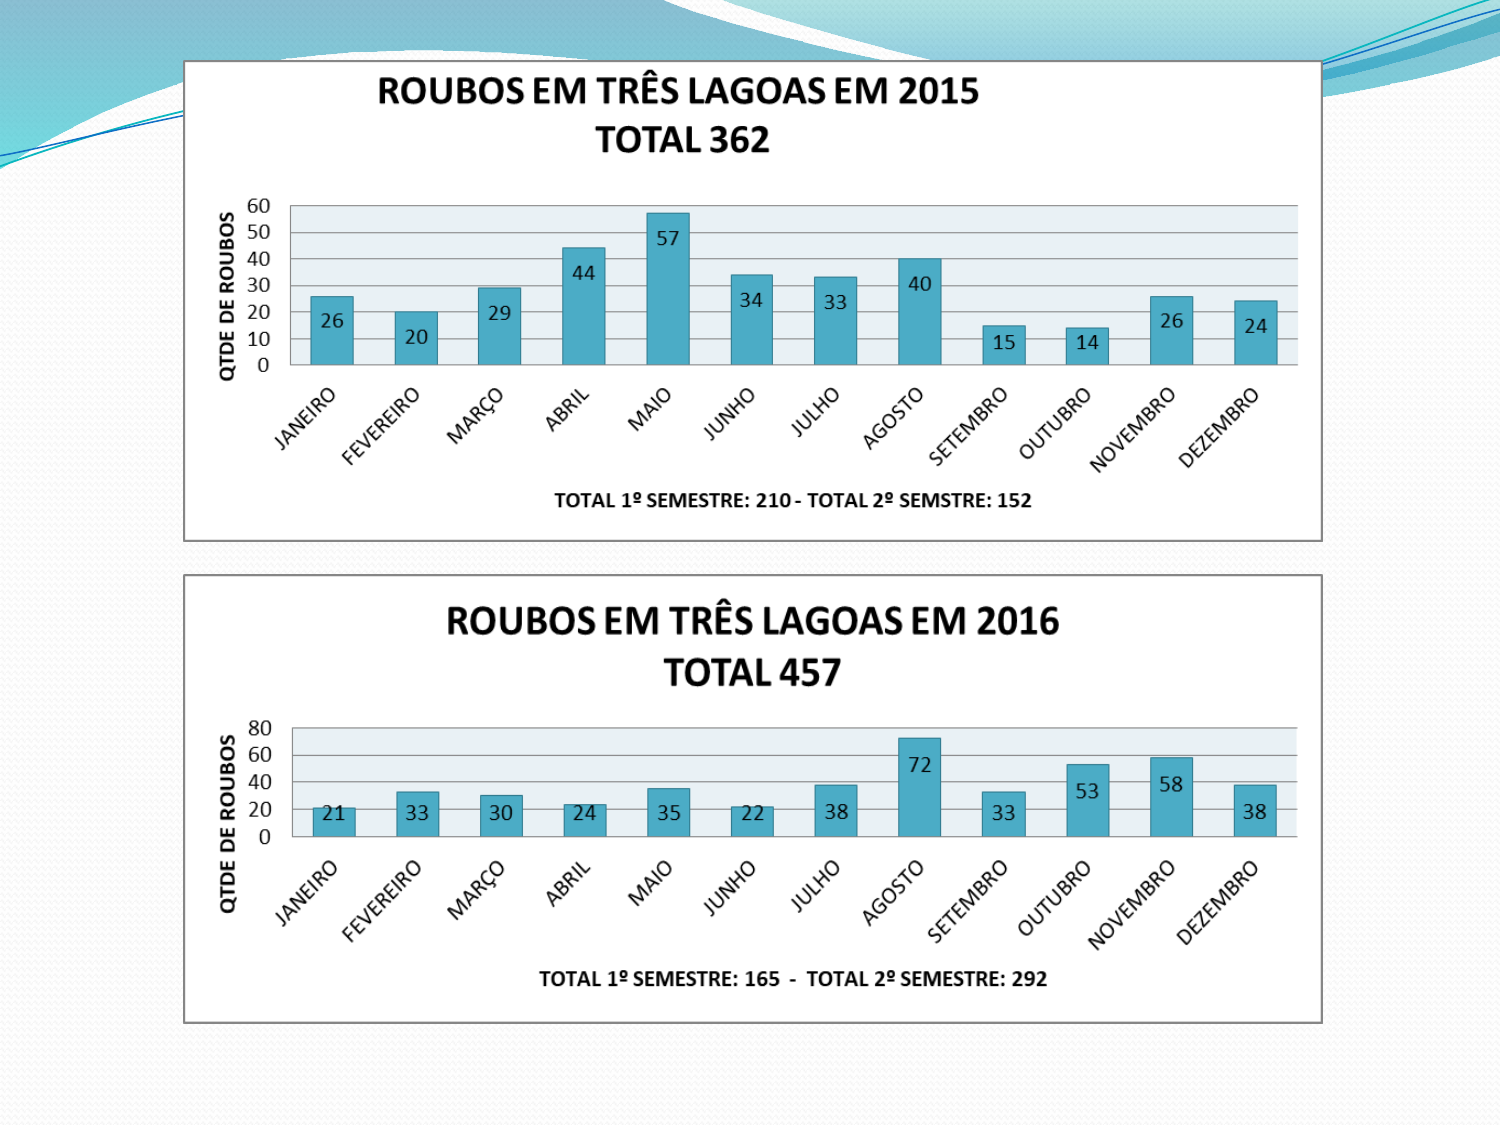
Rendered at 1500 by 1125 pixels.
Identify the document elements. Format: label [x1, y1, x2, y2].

list [182, 574, 1323, 1024]
picture [182, 60, 1323, 542]
